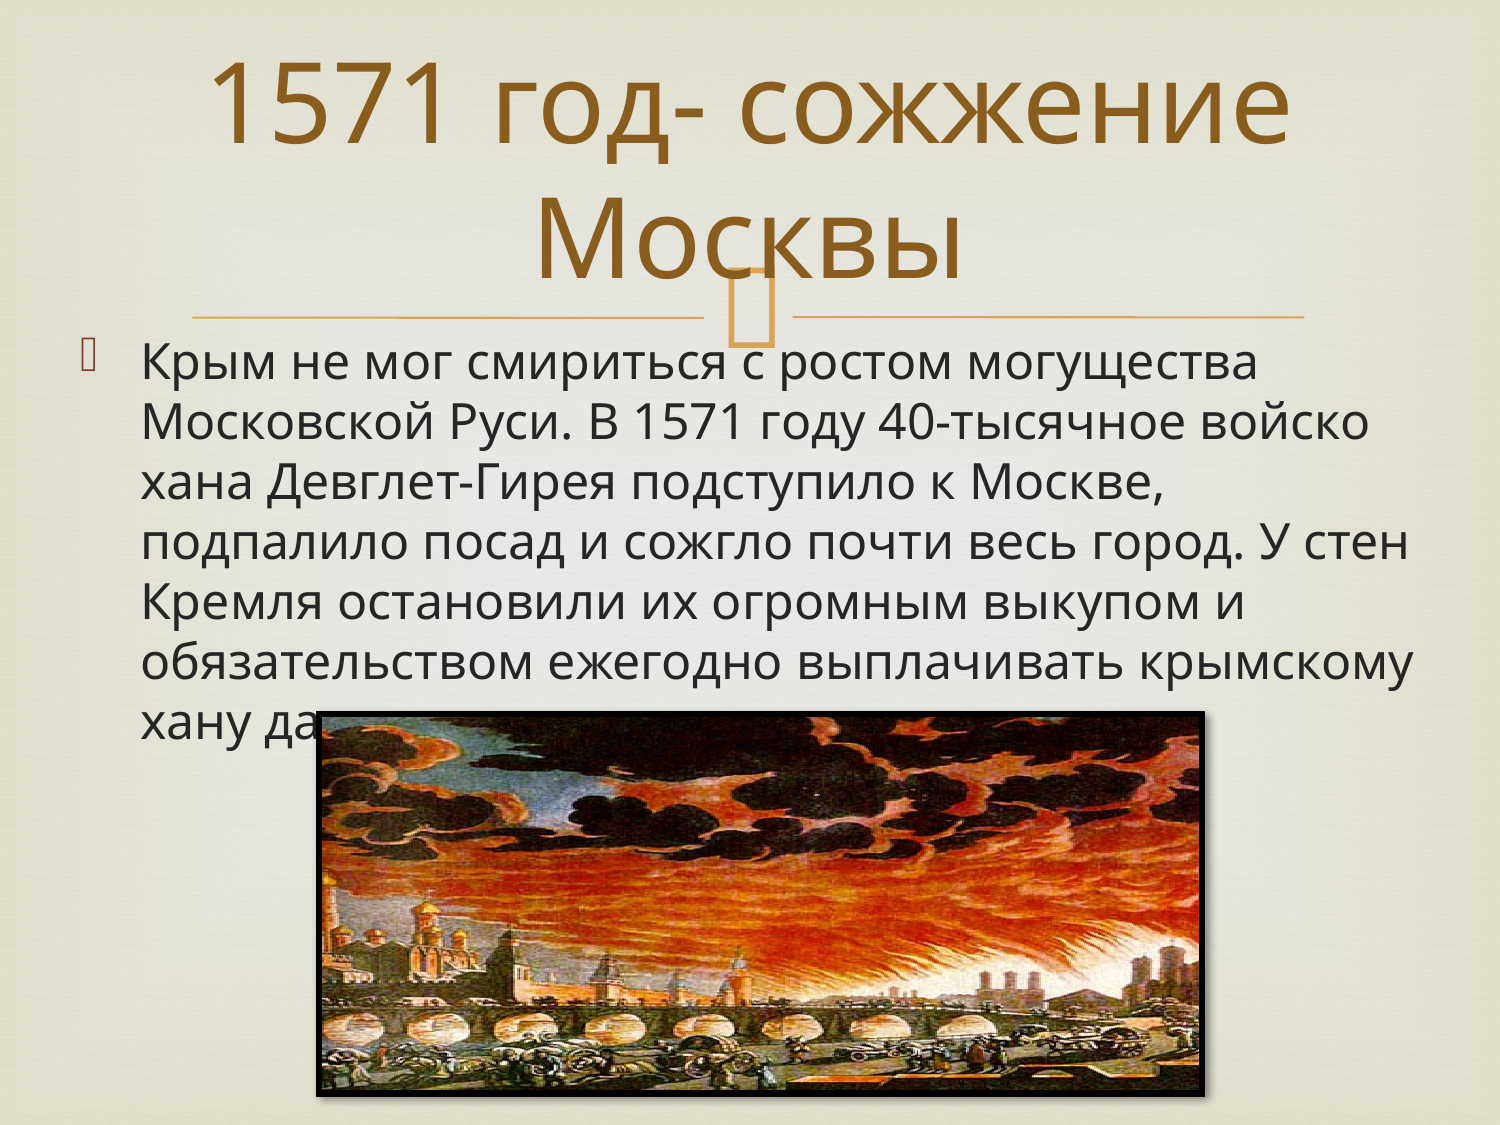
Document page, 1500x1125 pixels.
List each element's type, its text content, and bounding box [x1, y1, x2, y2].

picture [321, 716, 1200, 1091]
title 1571 год- сожжение Москвы [112, 79, 1386, 253]
list Крым не мог смириться с ростом могущества Московской Руси. В 1571 году 40-тысячное войско хана Девглет-Гирея подступило к Москве, подпалило посад и сожгло почти весь город. У стен Кремля остановили их огромным выкупом и обязательством ежегодно выплачивать крымскому хану дань. [64, 322, 1432, 1091]
